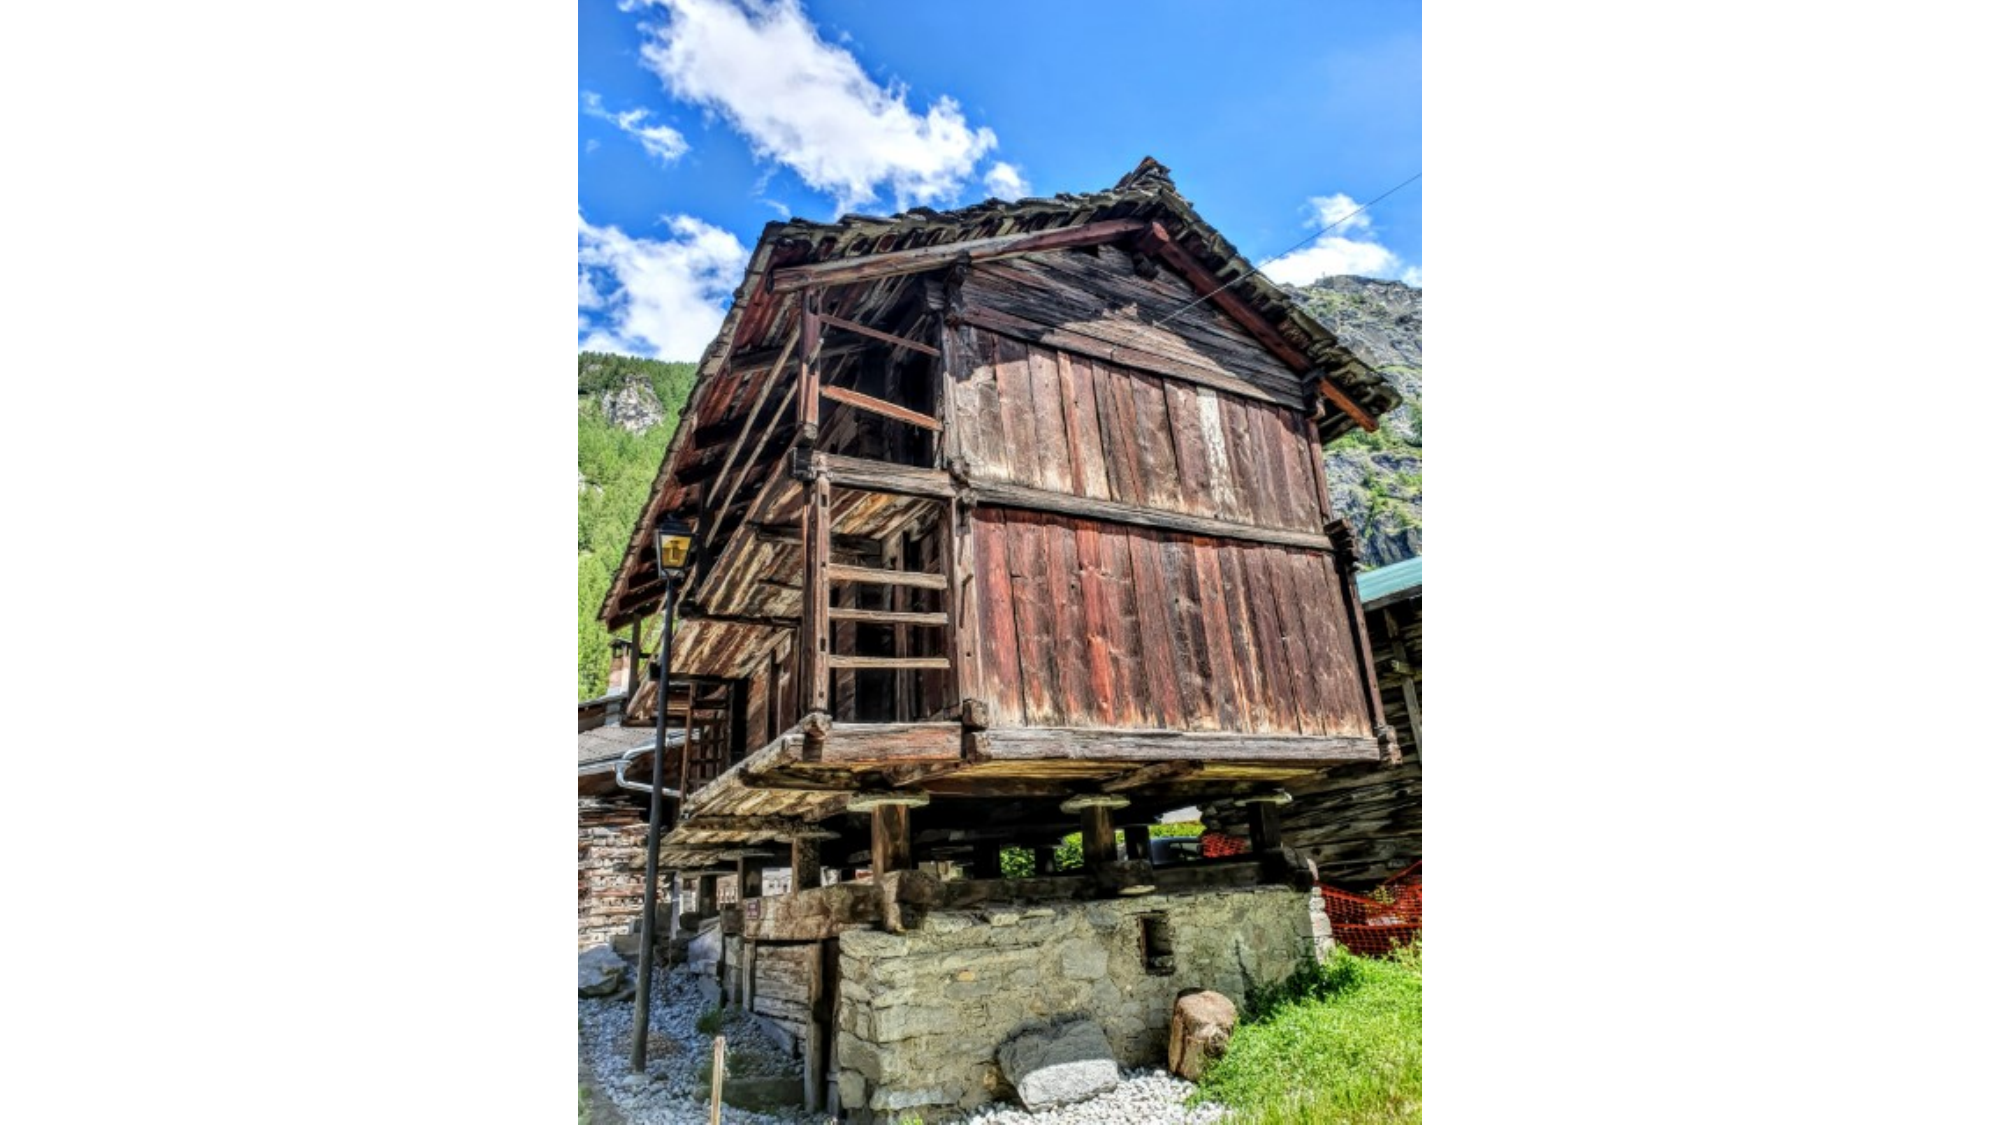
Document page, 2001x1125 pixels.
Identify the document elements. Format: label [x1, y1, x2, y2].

picture [578, 0, 1422, 1125]
